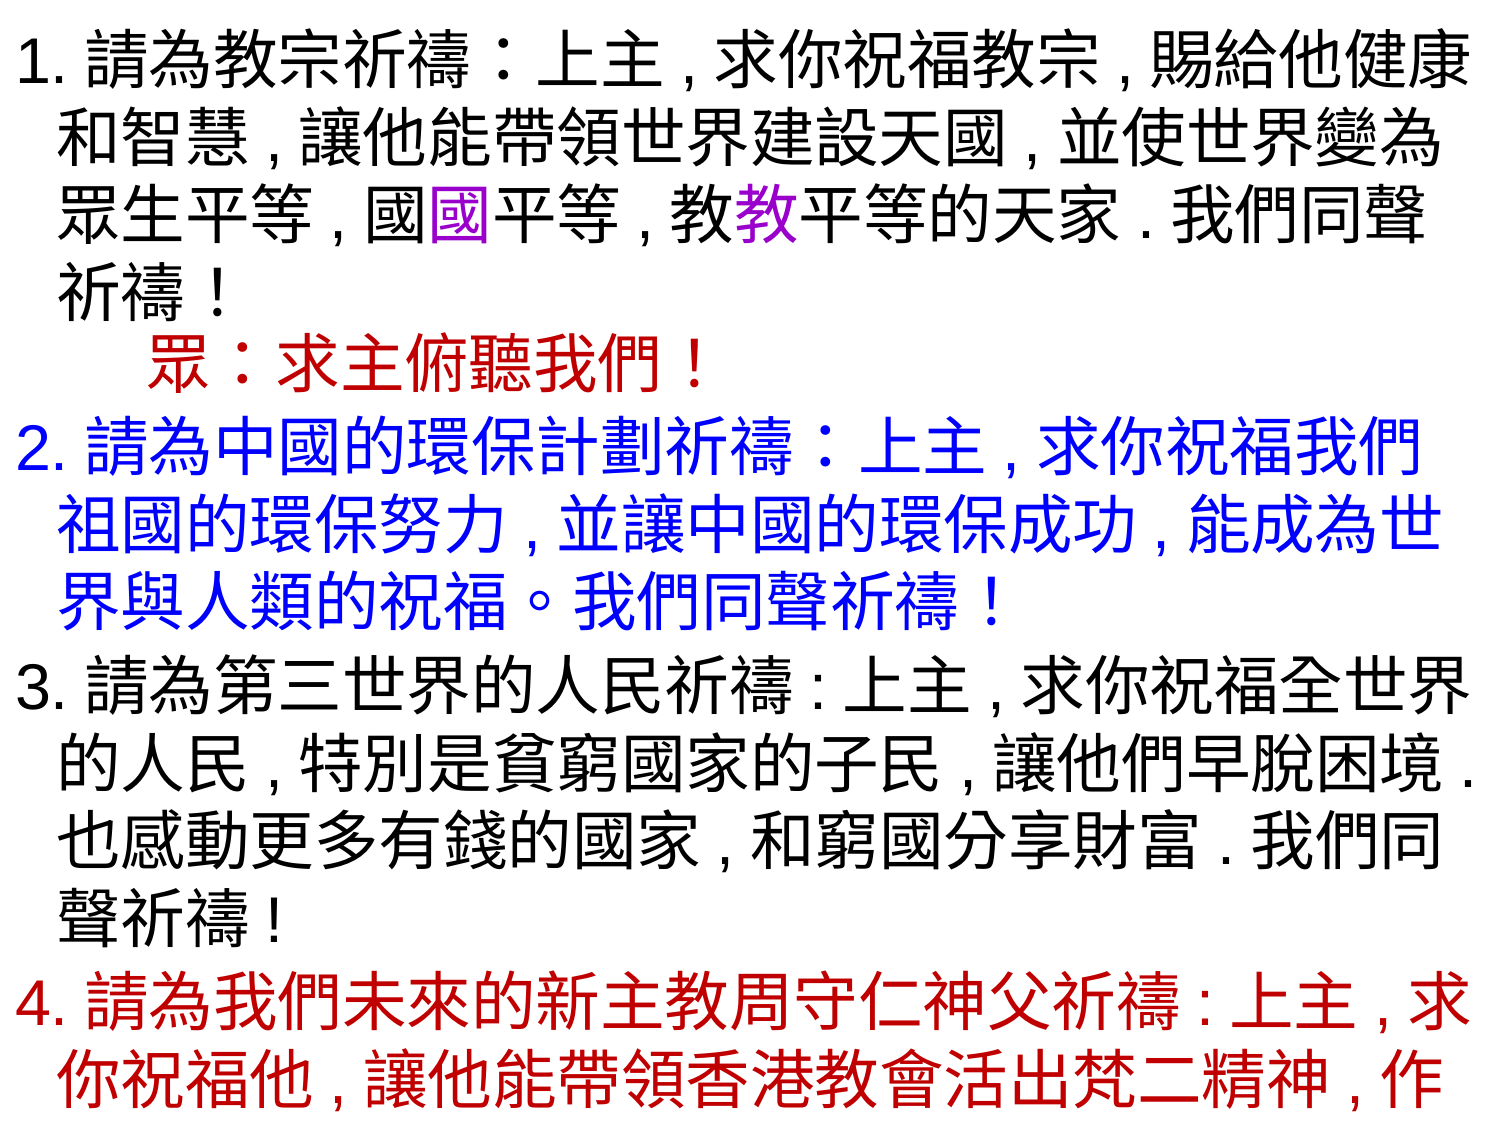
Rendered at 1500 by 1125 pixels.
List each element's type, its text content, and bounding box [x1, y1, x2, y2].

subtitle 1.請為教宗祈禱：上主,求你祝福教宗,賜給他健康和智慧,讓他能帶領世界建設天國,並使世界變為眾生平等,國國平等,教教平等的天家.我們同聲祈禱！ 眾：求主俯聽我們！ 2.請為中國的環保計劃祈禱：上主,求你祝福我們祖國的環保努力,並讓中國的環保成功,能成為世界與人類的祝福。我們同聲祈禱！ 3.請為第三世界的人民祈禱:上主,求你祝福全世界的人民,特別是貧窮國家的子民,讓他們早脫困境.也感動更多有錢的國家,和窮國分享財富.我們同聲祈禱! 4.請為我們未來的新主教周守仁神父祈禱:上主,求你祝福他,讓他能帶領香港教會活出梵二精神,作社會的酵母,教會的中堅,中梵的橋樑.我們同聲祈禱！ [0, 11, 1500, 1094]
